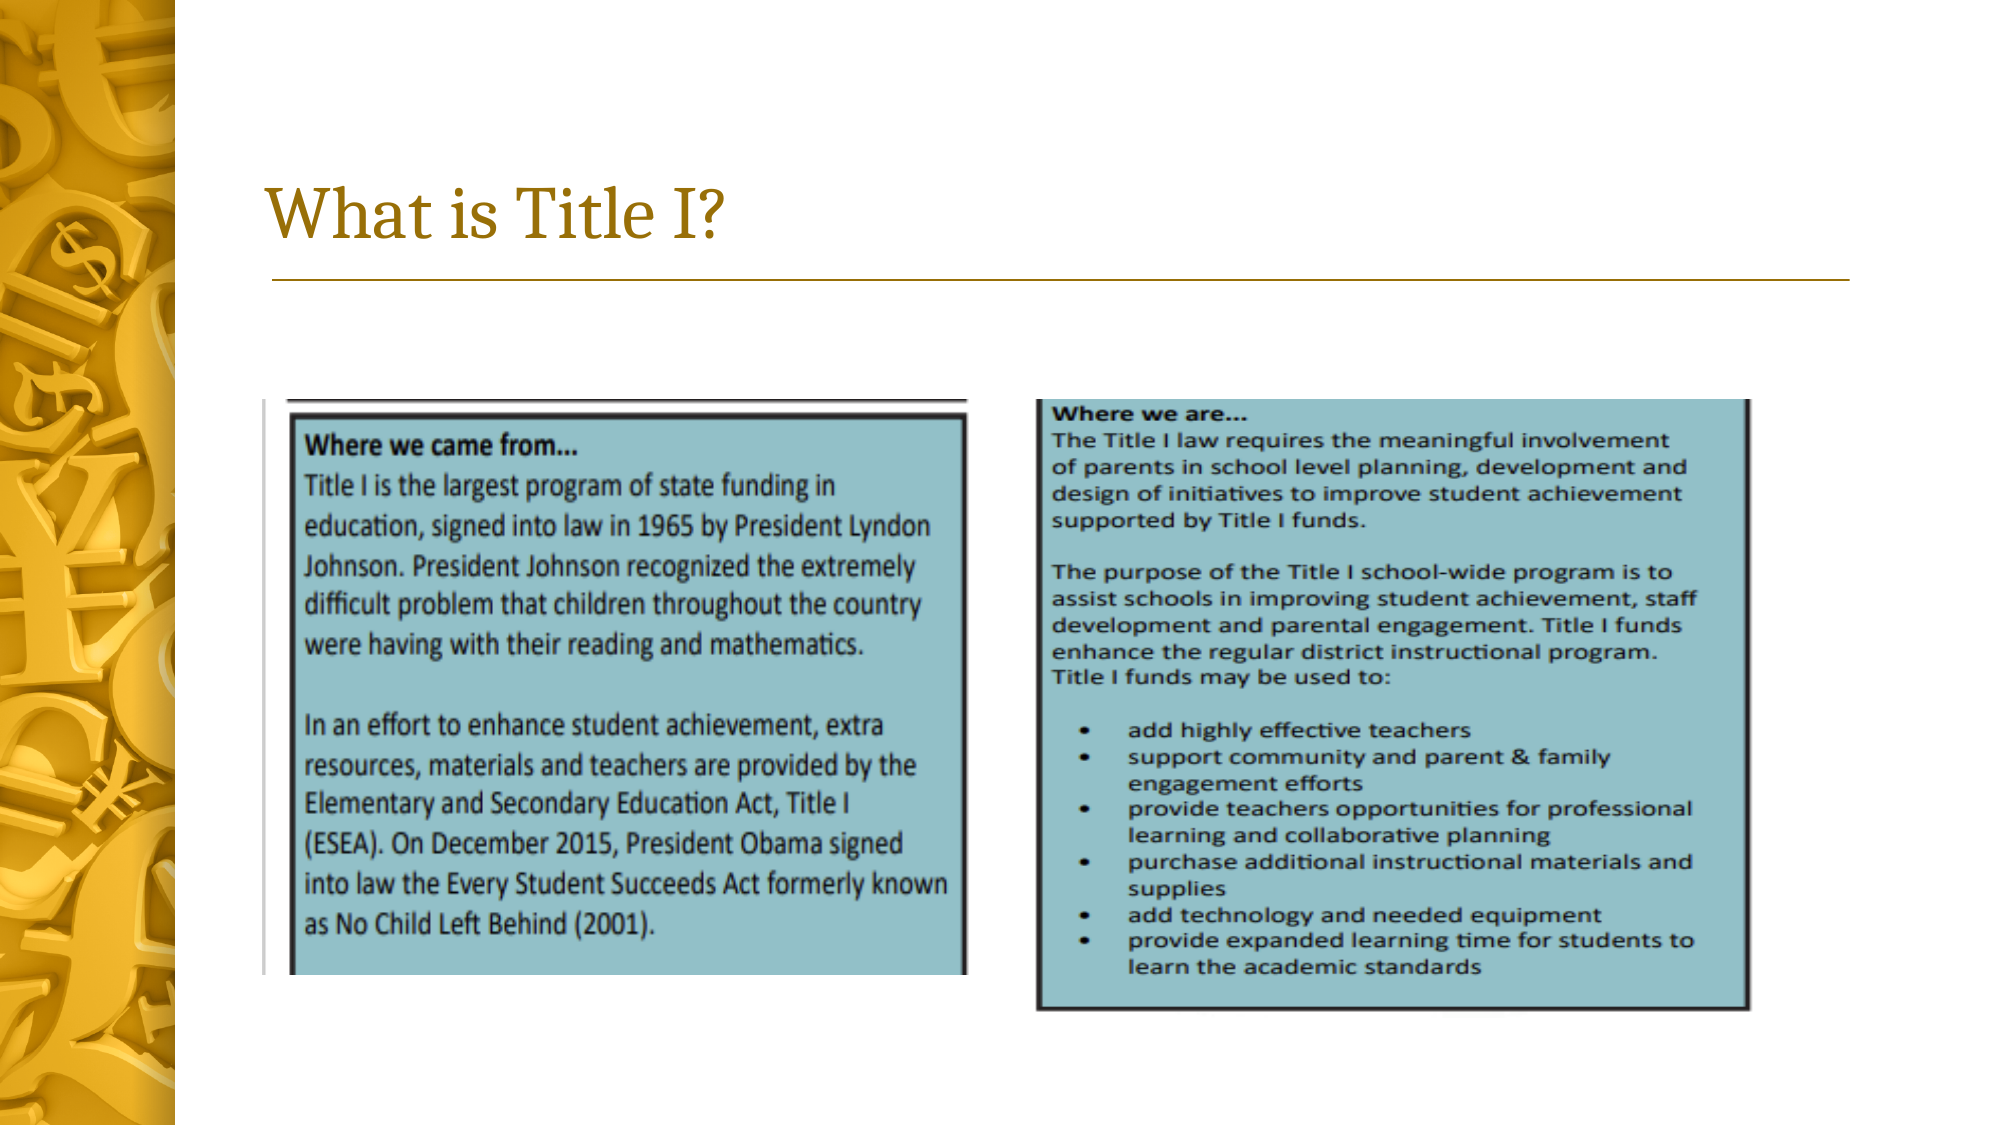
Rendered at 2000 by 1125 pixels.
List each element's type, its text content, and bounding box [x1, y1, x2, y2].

picture [1024, 399, 1763, 1018]
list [262, 399, 981, 975]
picture [0, 0, 175, 1125]
title What is Title I? [249, 62, 1863, 263]
